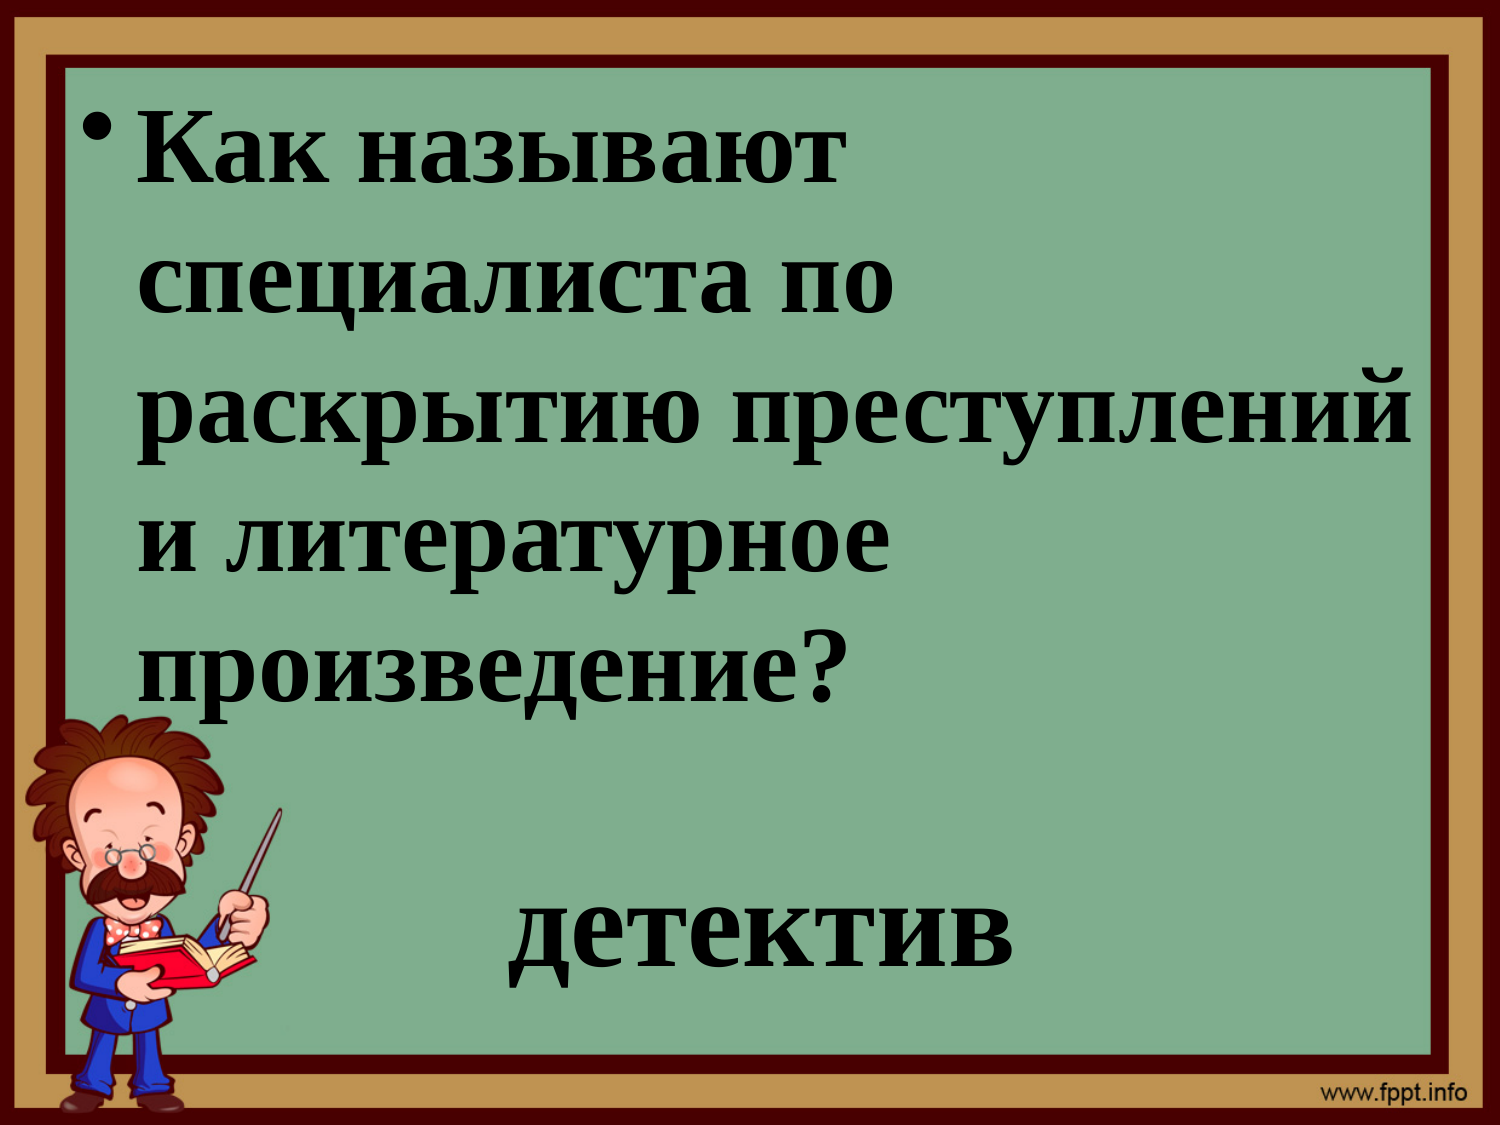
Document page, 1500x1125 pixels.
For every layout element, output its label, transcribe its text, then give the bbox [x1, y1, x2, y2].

picture [0, 0, 1500, 1125]
list Как называют специалиста по раскрытию преступлений и литературное произведение? детектив [64, 66, 1459, 1046]
